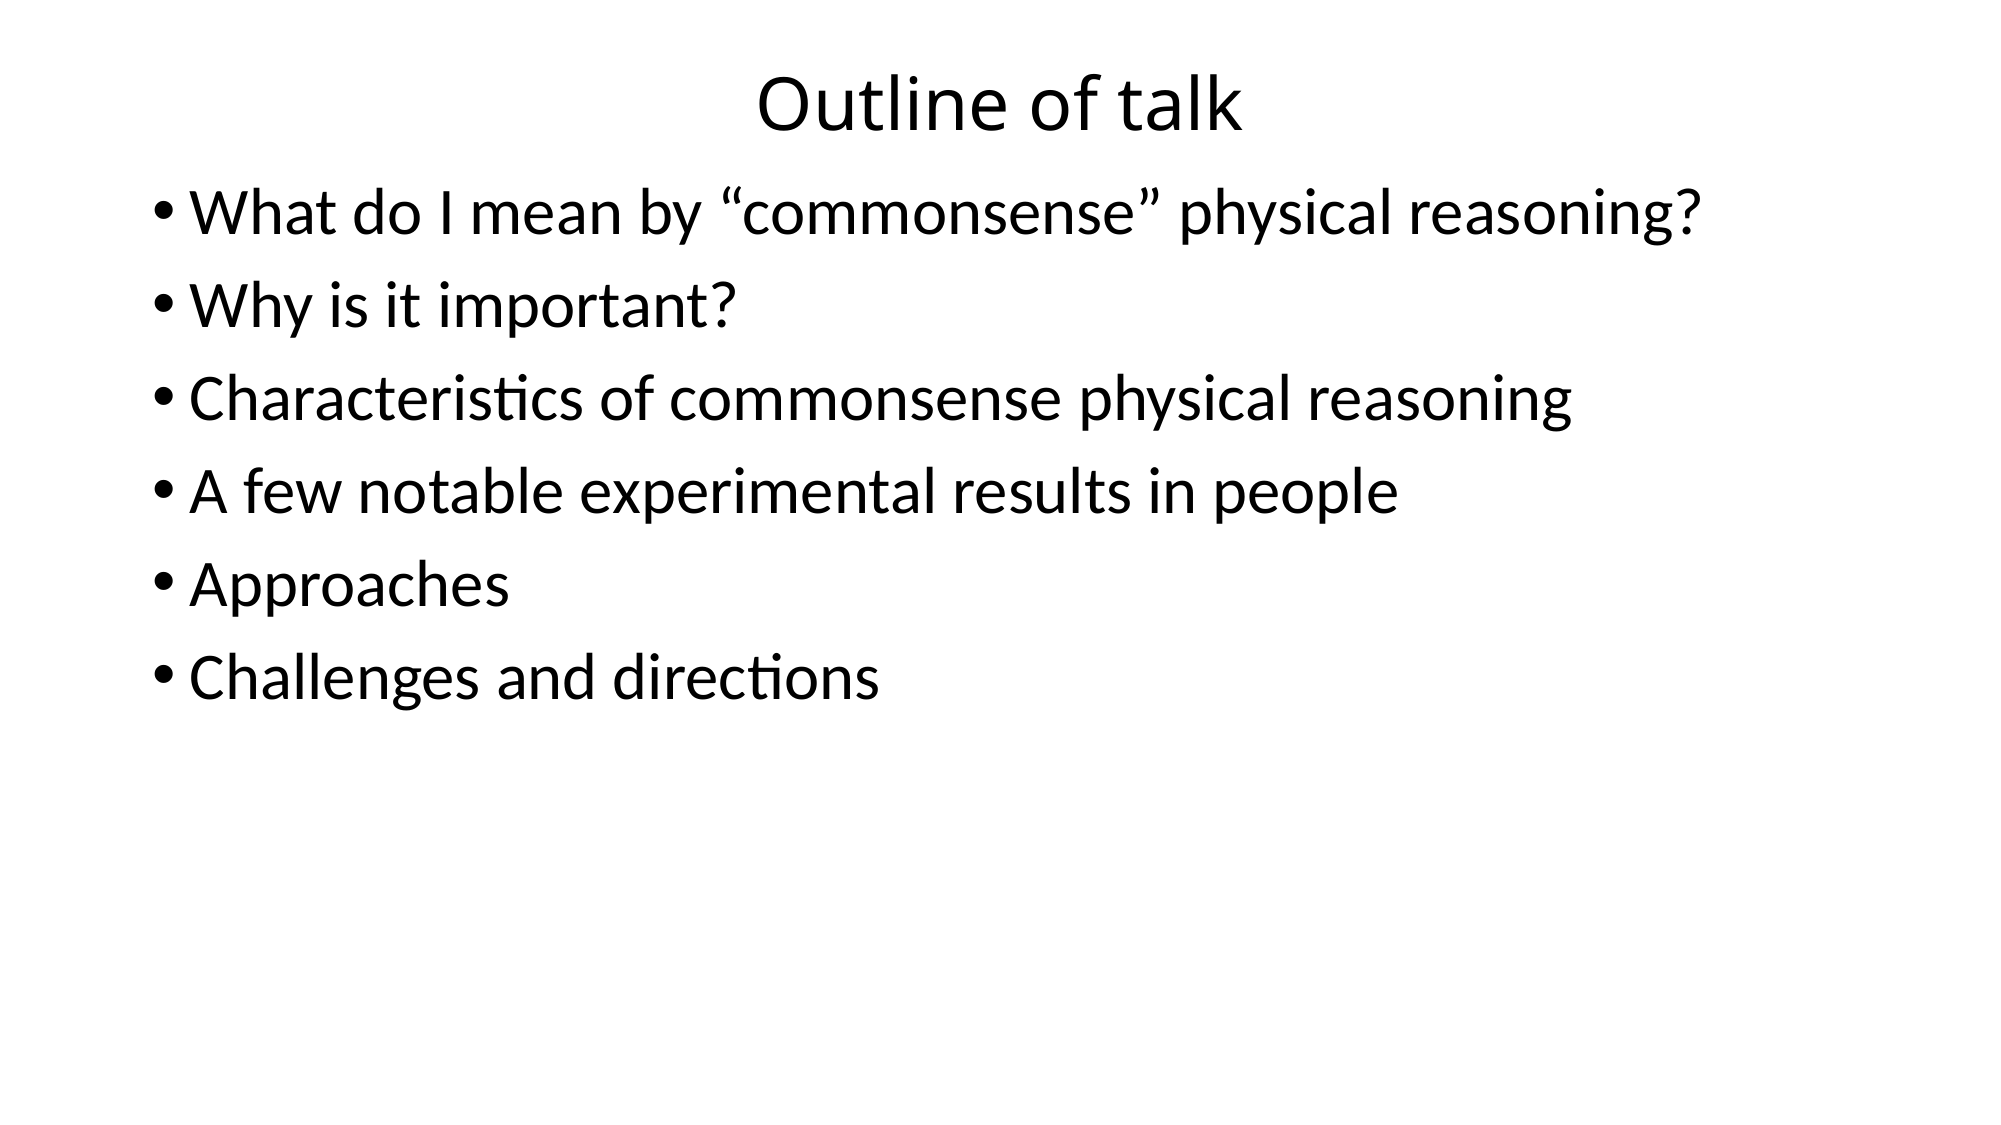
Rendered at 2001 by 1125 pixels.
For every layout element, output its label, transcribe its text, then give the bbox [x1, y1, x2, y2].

list What do I mean by “commonsense” physical reasoning? Why is it important? Characteristics of commonsense physical reasoning A few notable experimental results in people Approaches Challenges and directions [137, 169, 1863, 1014]
title Outline of talk [137, 59, 1863, 155]
